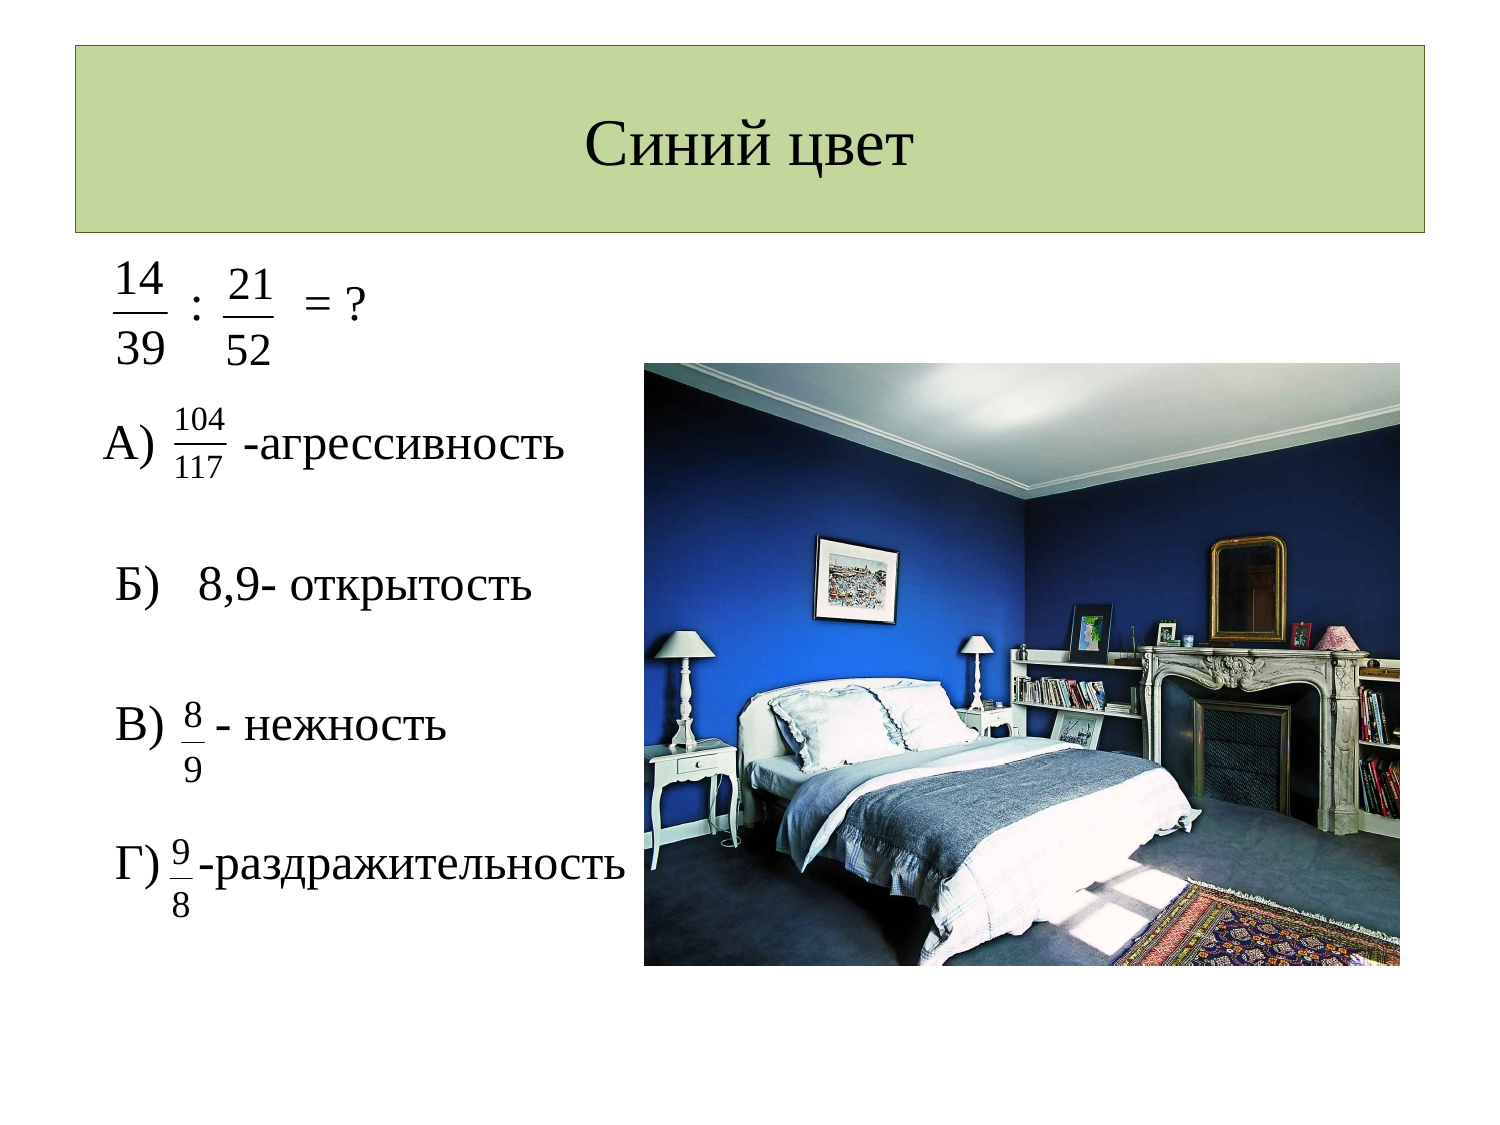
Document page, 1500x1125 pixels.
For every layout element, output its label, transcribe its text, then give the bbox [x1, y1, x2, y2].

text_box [105, 246, 177, 376]
picture [644, 363, 1400, 966]
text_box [168, 398, 235, 487]
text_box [163, 827, 199, 927]
title Синий цвет [75, 45, 1425, 233]
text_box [175, 691, 212, 791]
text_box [215, 255, 282, 376]
list : = ? А) -агрессивность Б) 8,9- открытость В) - нежность Г) -раздражительность [75, 262, 1425, 1005]
